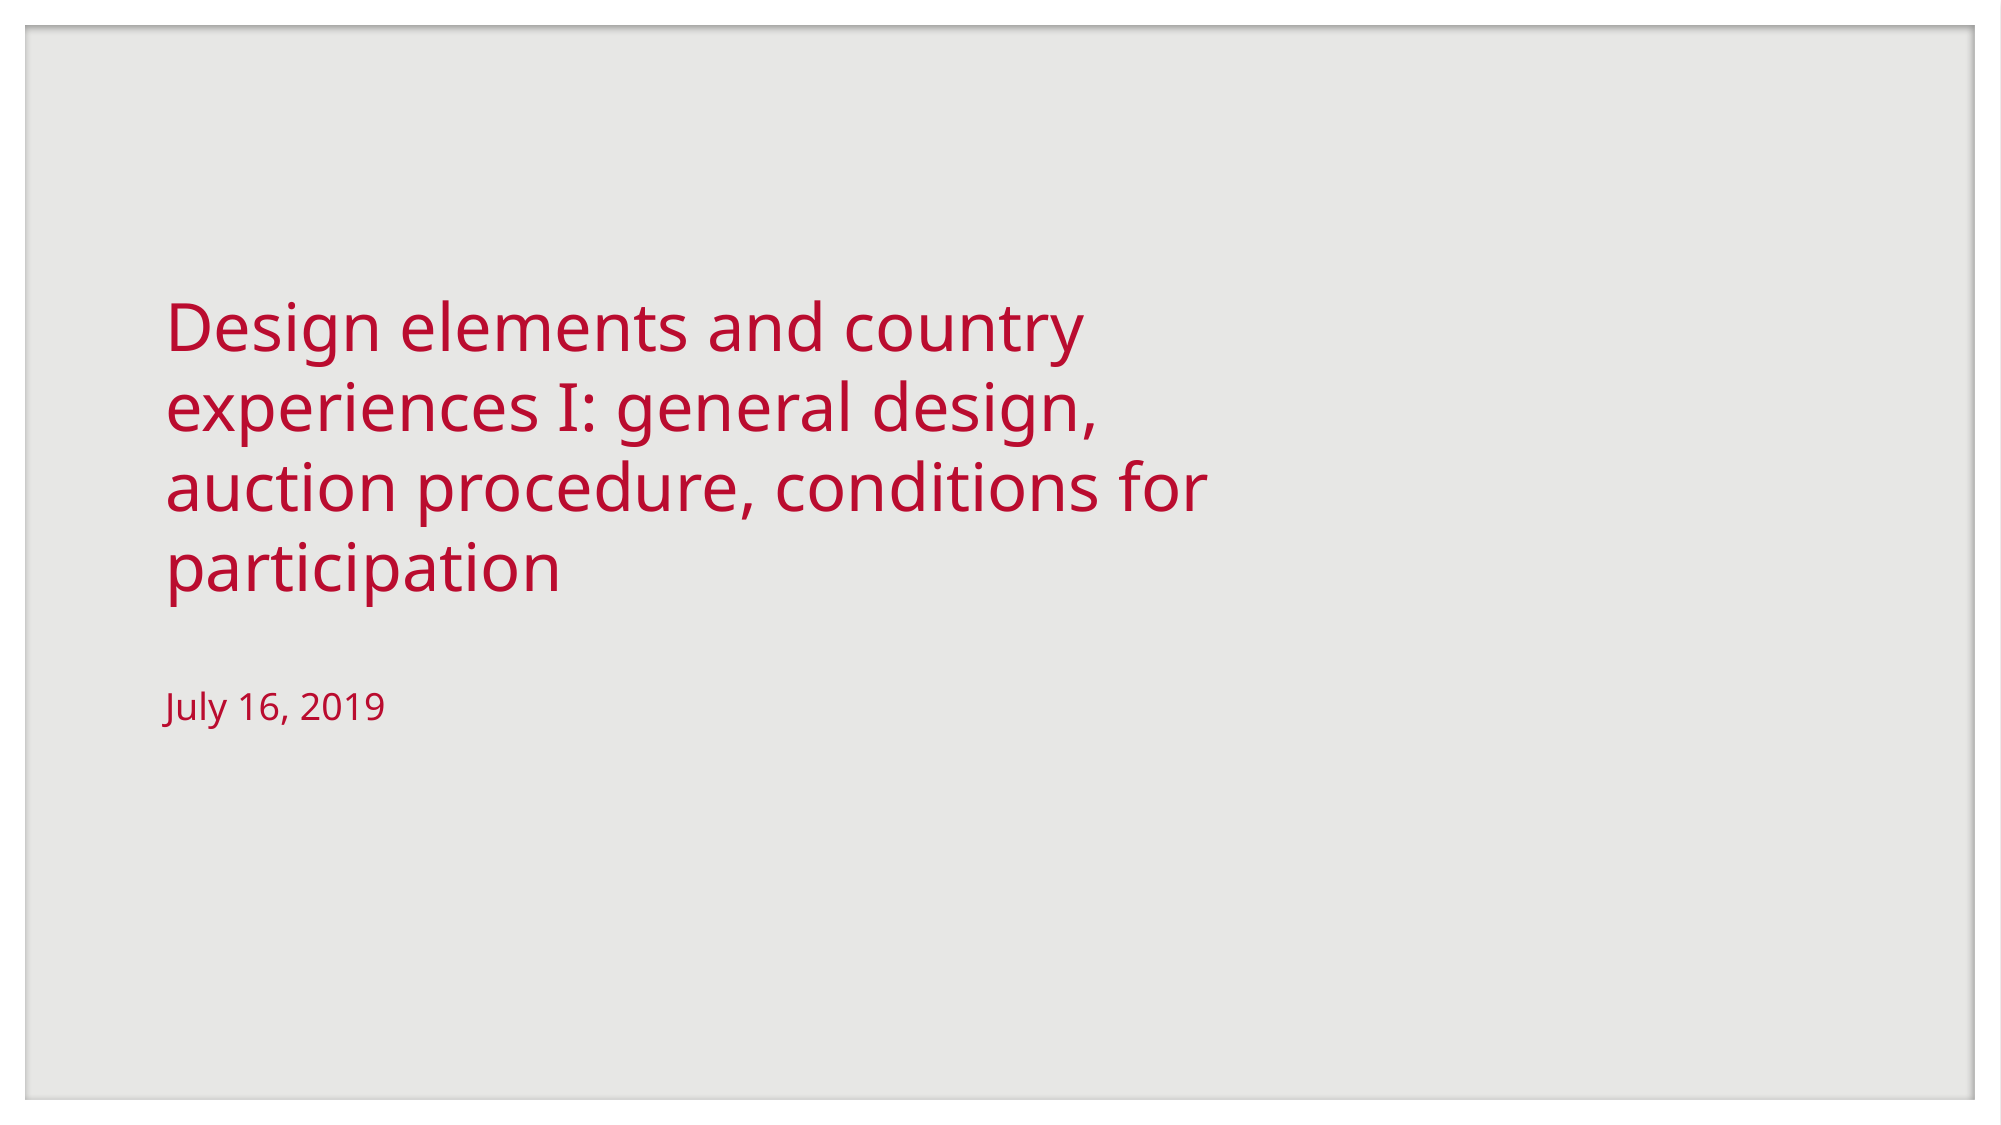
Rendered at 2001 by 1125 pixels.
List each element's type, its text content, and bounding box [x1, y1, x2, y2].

title Design elements and country experiences I: general design, auction procedure, conditions for participation [150, 350, 1350, 613]
subtitle July 16, 2019 [150, 675, 900, 938]
